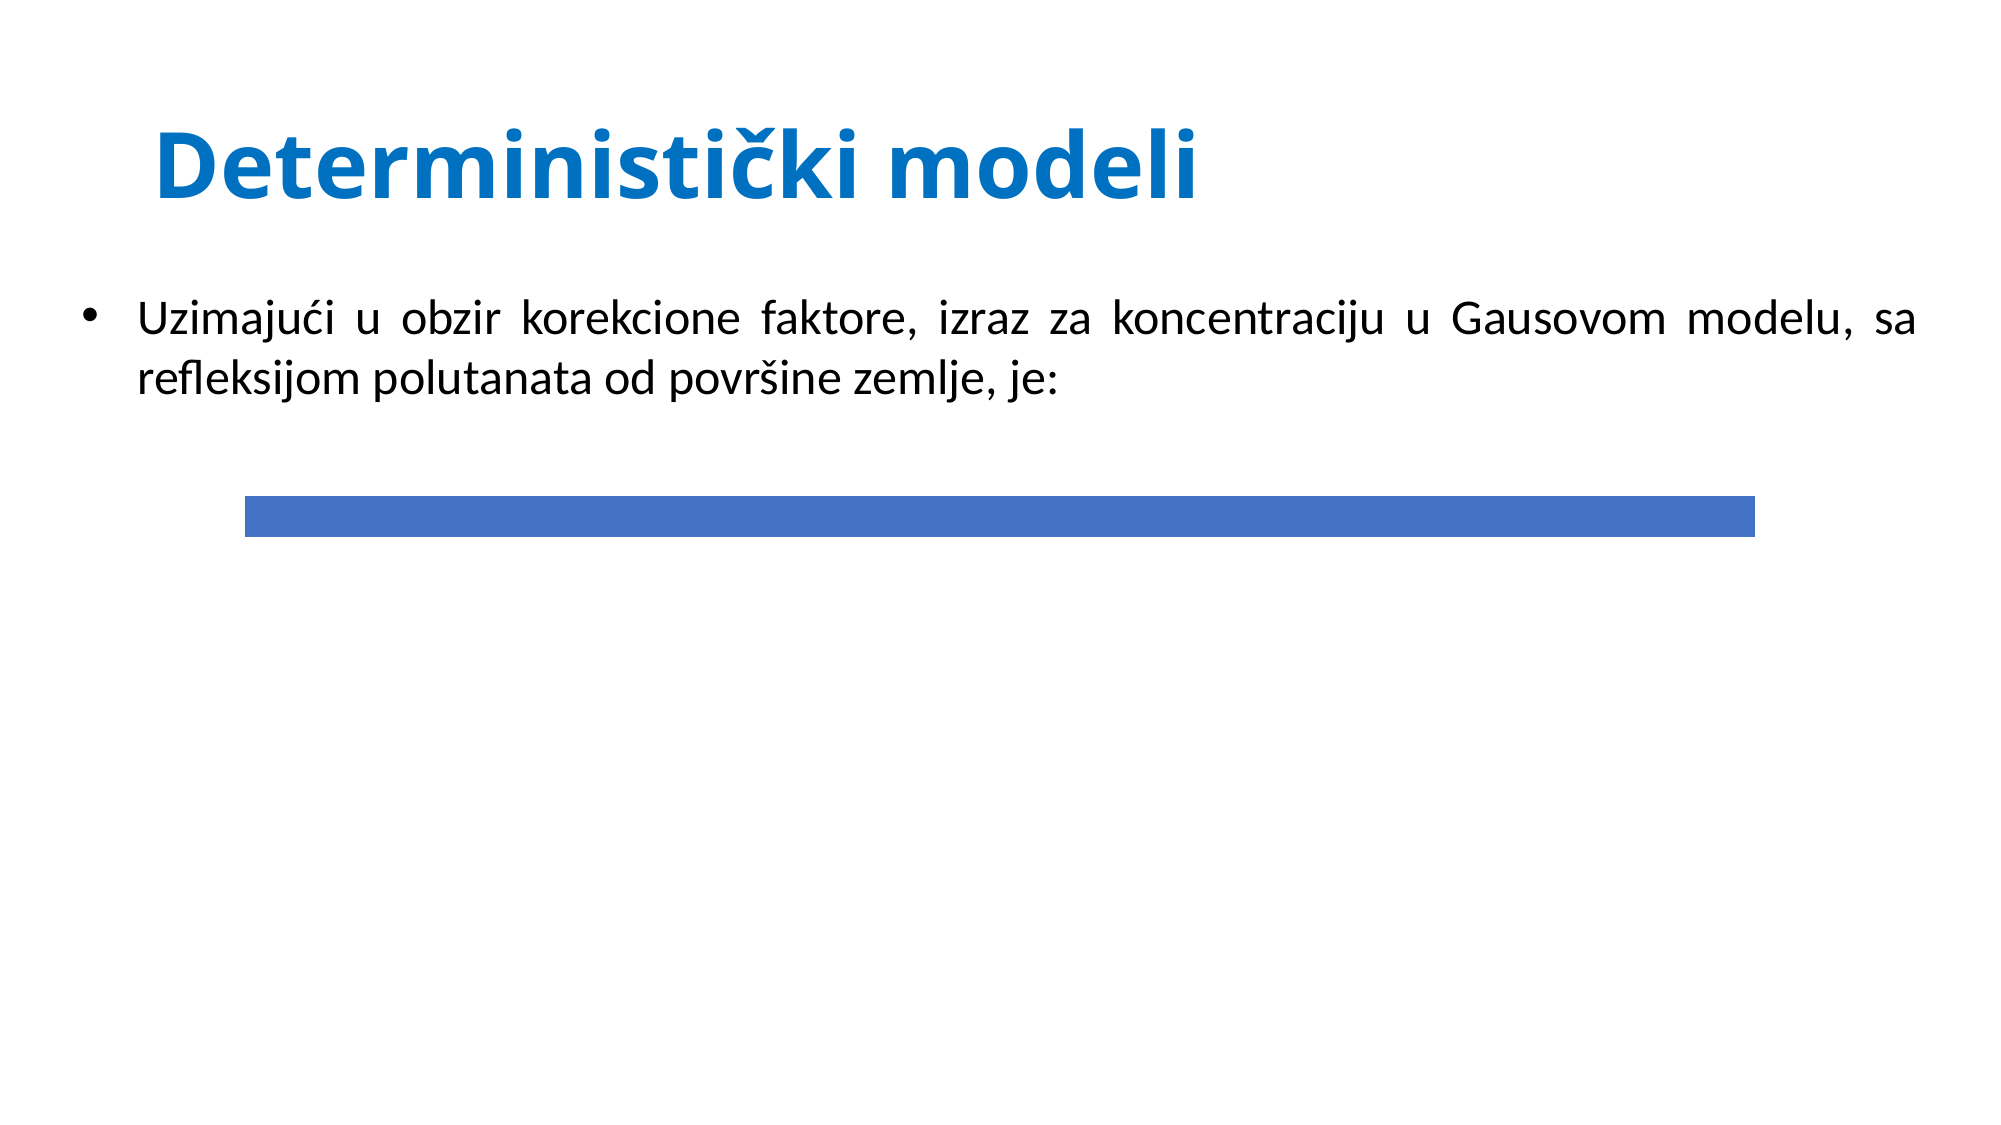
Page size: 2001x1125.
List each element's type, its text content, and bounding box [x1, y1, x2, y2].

title Deterministički modeli [137, 59, 1944, 278]
text_box Uzimajući u obzir korekcione faktore, izraz za koncentraciju u Gausovom modelu, sa refleksijom polutanata od površine zemlje, je: [66, 277, 1934, 712]
